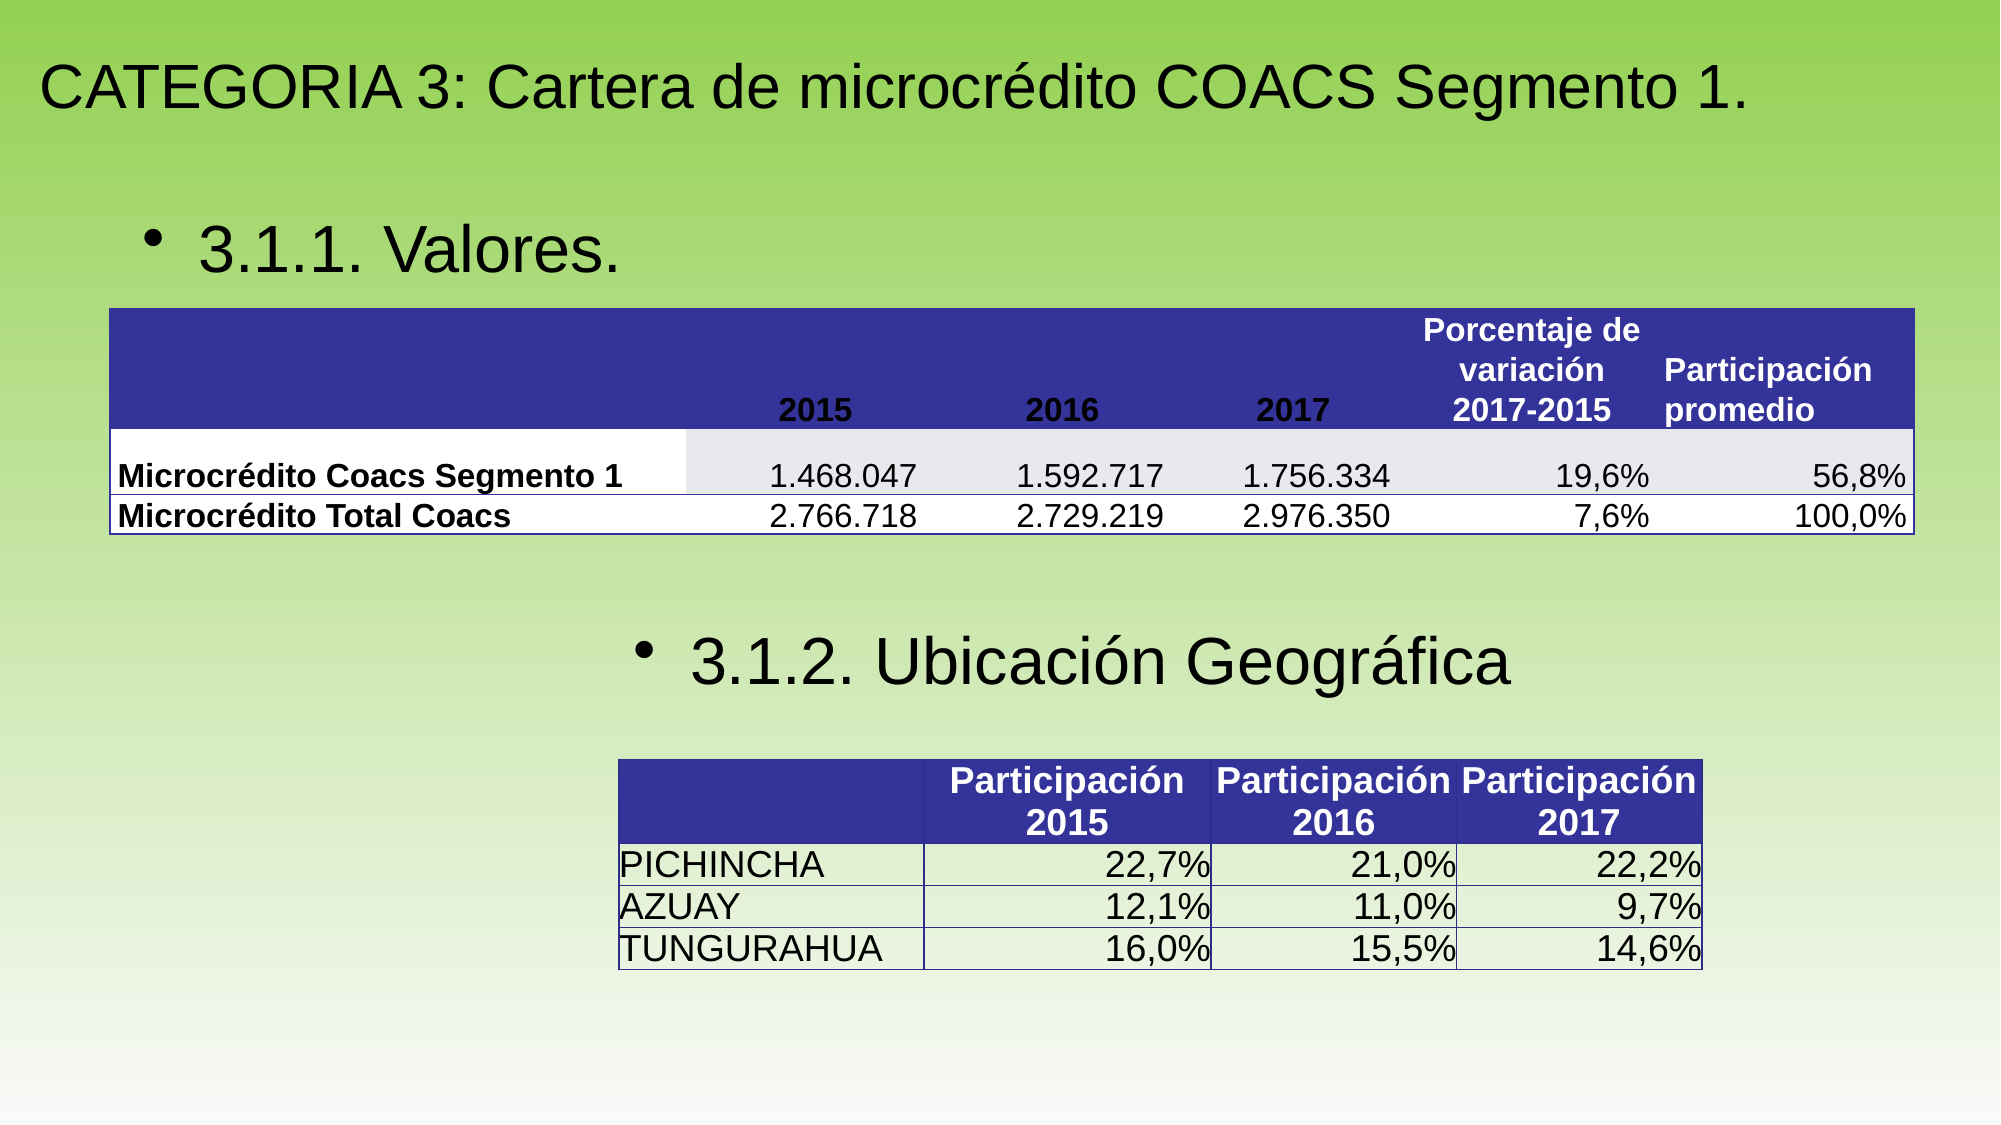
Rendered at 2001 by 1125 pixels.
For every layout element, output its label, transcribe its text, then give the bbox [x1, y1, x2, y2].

table_cell 22,2% [1457, 844, 1701, 885]
table_cell TUNGURAHUA [620, 928, 923, 969]
table_cell 9,7% [1457, 886, 1701, 927]
table_cell 2.766.718 [686, 495, 945, 533]
table_header Participación promedio [1657, 310, 1913, 427]
table_cell Microcrédito Total Coacs [111, 495, 686, 533]
table_cell 2.976.350 [1180, 495, 1407, 533]
table_header Participación 2015 [925, 760, 1210, 843]
list 3.1.1. Valores. [127, 198, 756, 287]
table_cell 7,6% [1407, 495, 1657, 533]
table_cell 1.468.047 [686, 429, 945, 494]
table_header Porcentaje de variación 2017-2015 [1407, 310, 1657, 427]
table_cell PICHINCHA [620, 844, 923, 885]
table_cell 1.756.334 [1180, 429, 1407, 494]
table_header 2015 [686, 310, 945, 427]
table_cell 19,6% [1407, 429, 1657, 494]
table_header Participación 2016 [1212, 760, 1456, 843]
table_header 2016 [945, 310, 1180, 427]
table_cell 21,0% [1212, 844, 1456, 885]
table_header Participación 2017 [1457, 760, 1701, 843]
table_header 2017 [1180, 310, 1407, 427]
table_cell 11,0% [1212, 886, 1456, 927]
table_cell 16,0% [925, 928, 1210, 969]
table_cell 2.729.219 [945, 495, 1180, 533]
title CATEGORIA 3: Cartera de microcrédito COACS Segmento 1. [24, 39, 2000, 129]
table_header [620, 760, 923, 843]
table_cell Microcrédito Coacs Segmento 1 [111, 429, 686, 494]
table_cell 15,5% [1212, 928, 1456, 969]
table_cell 12,1% [925, 886, 1210, 927]
table_cell 1.592.717 [945, 429, 1180, 494]
table_header [111, 310, 686, 427]
table_cell 14,6% [1457, 928, 1701, 969]
table_cell 22,7% [925, 844, 1210, 885]
table_cell 100,0% [1657, 495, 1913, 533]
table_cell 56,8% [1657, 429, 1913, 494]
text_box 3.1.2. Ubicación Geográfica [618, 610, 1578, 700]
table_cell AZUAY [620, 886, 923, 927]
